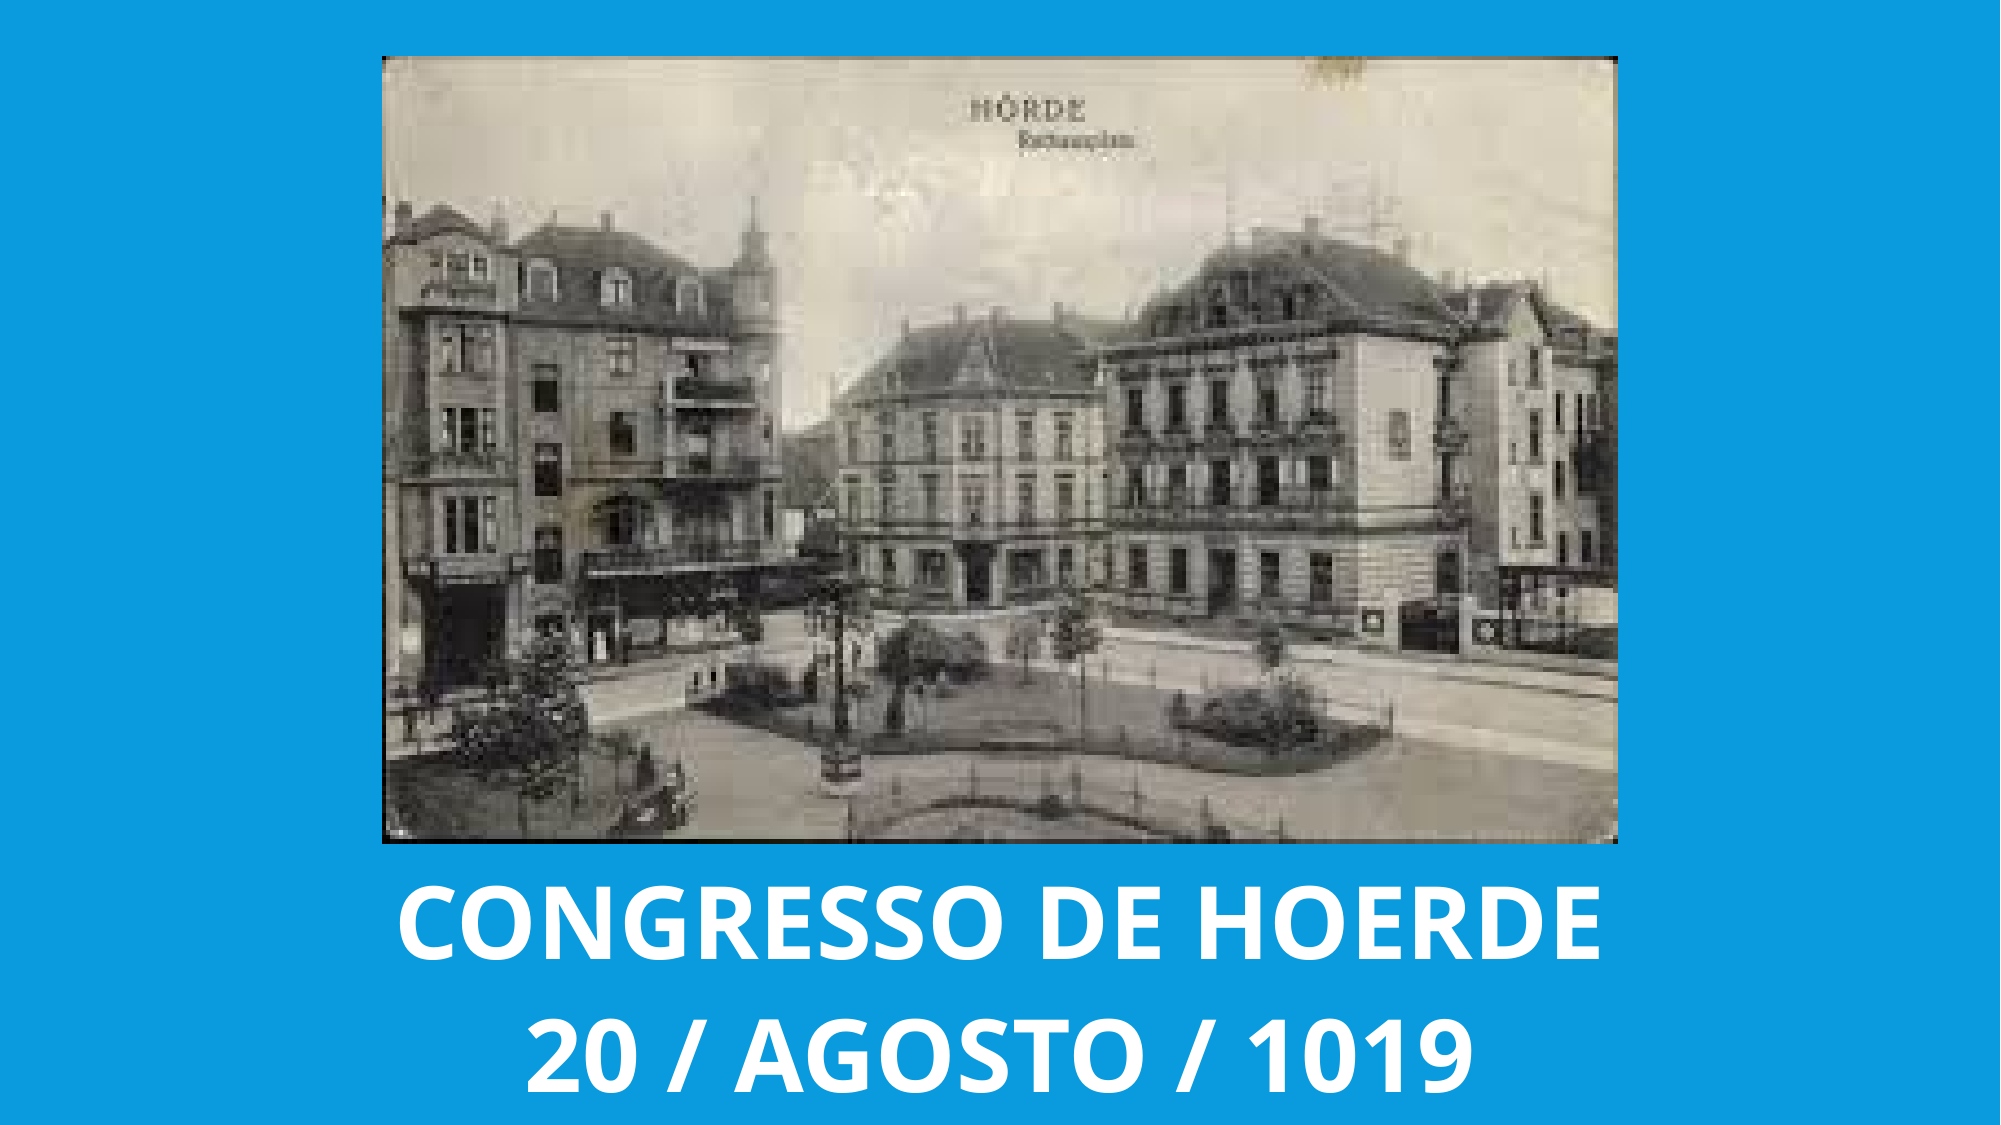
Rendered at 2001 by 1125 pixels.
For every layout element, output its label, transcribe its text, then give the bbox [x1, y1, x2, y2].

subtitle CONGRESSO DE HOERDE 20 / AGOSTO / 1019 [227, 864, 1773, 1125]
picture [383, 57, 1617, 843]
